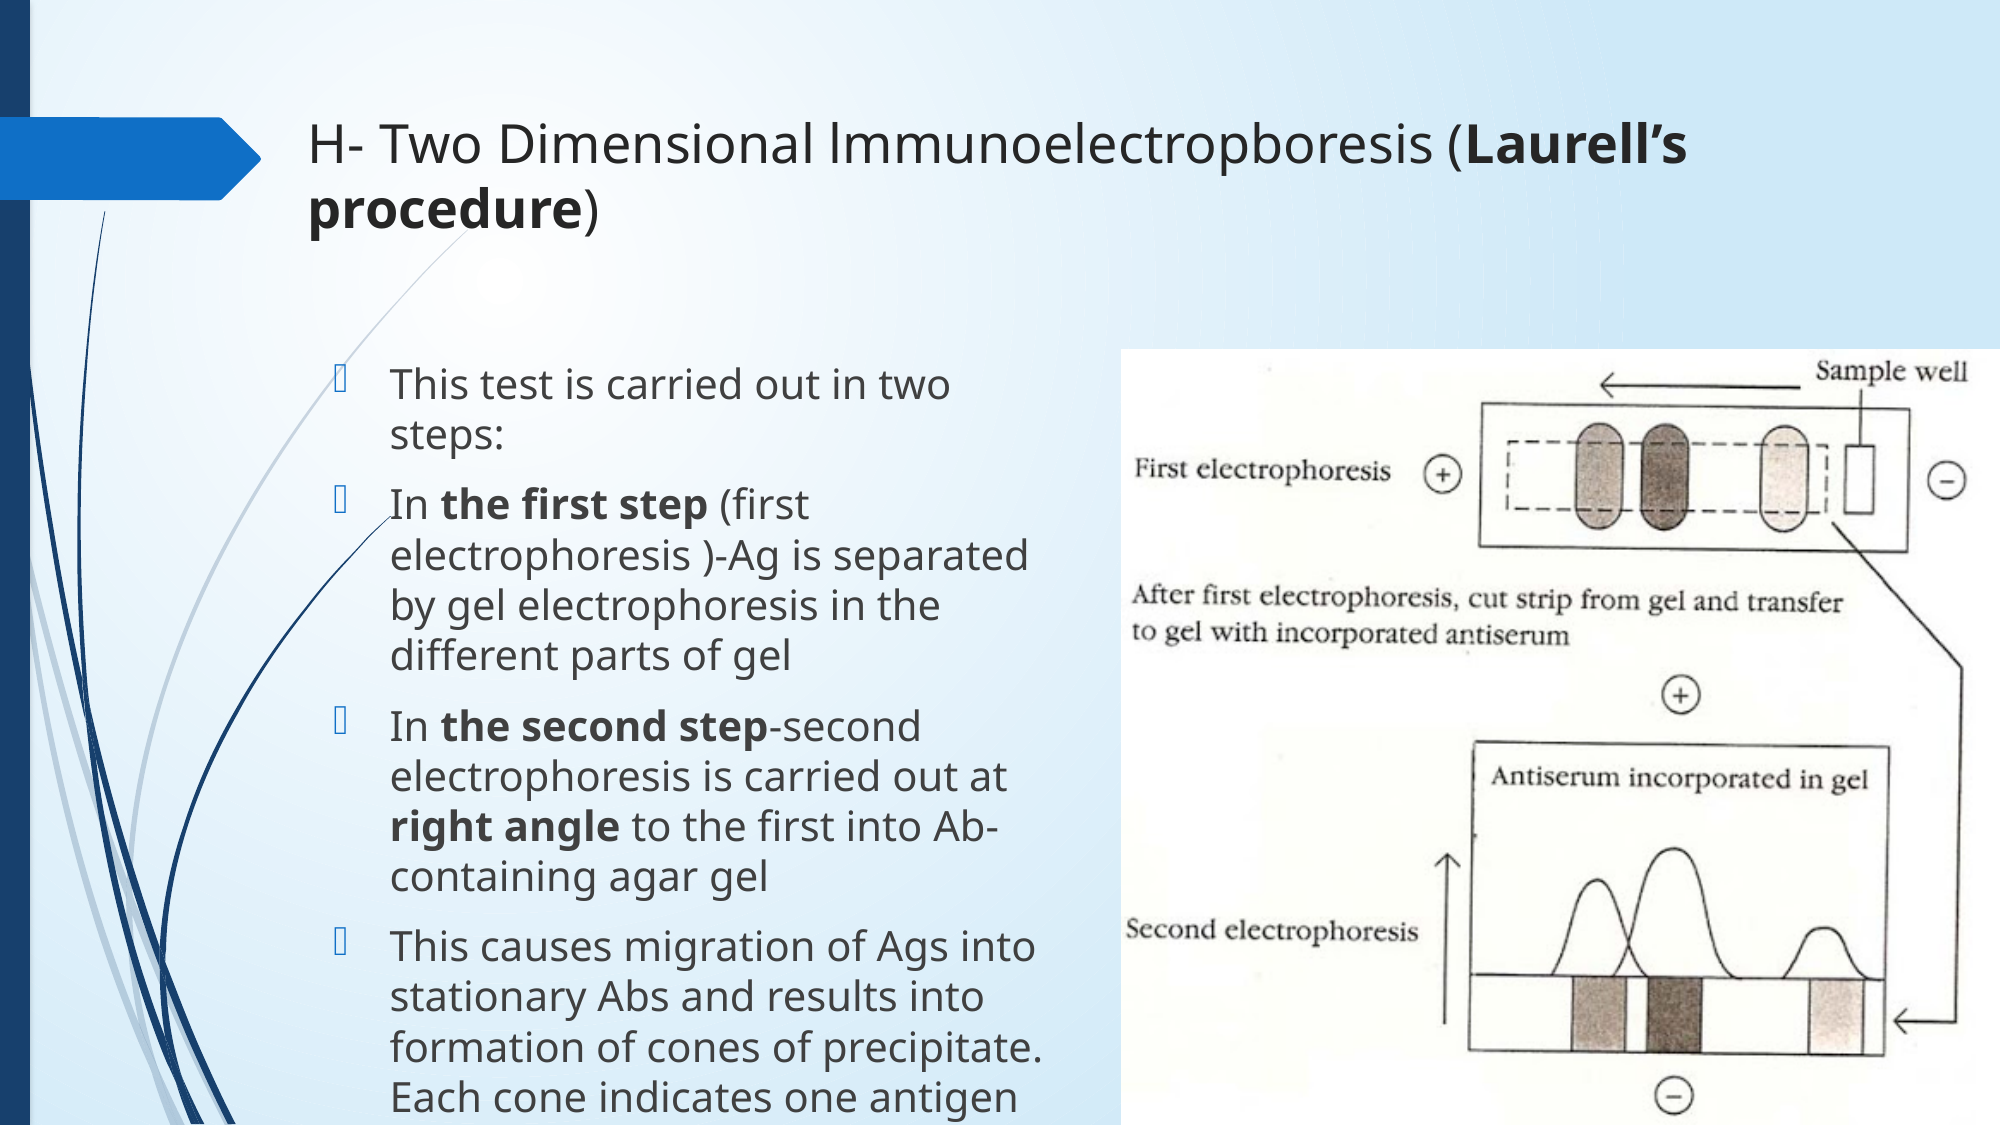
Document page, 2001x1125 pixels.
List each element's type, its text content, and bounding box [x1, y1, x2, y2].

picture [1121, 349, 2000, 1125]
title H- Two Dimensional lmmunoelectropboresis (Laurell’s procedure) [292, 102, 1888, 313]
list This test is carried out in two steps: In the first step (first electrophoresis )-Ag is separated by gel electrophoresis in the different parts of gel In the second step-second electrophoresis is carried out at right angle to the first into Ab-containing agar gel This causes migration of Ags into stationary Abs and results into formation of cones of precipitate. Each cone indicates one antigen [318, 350, 1090, 1102]
